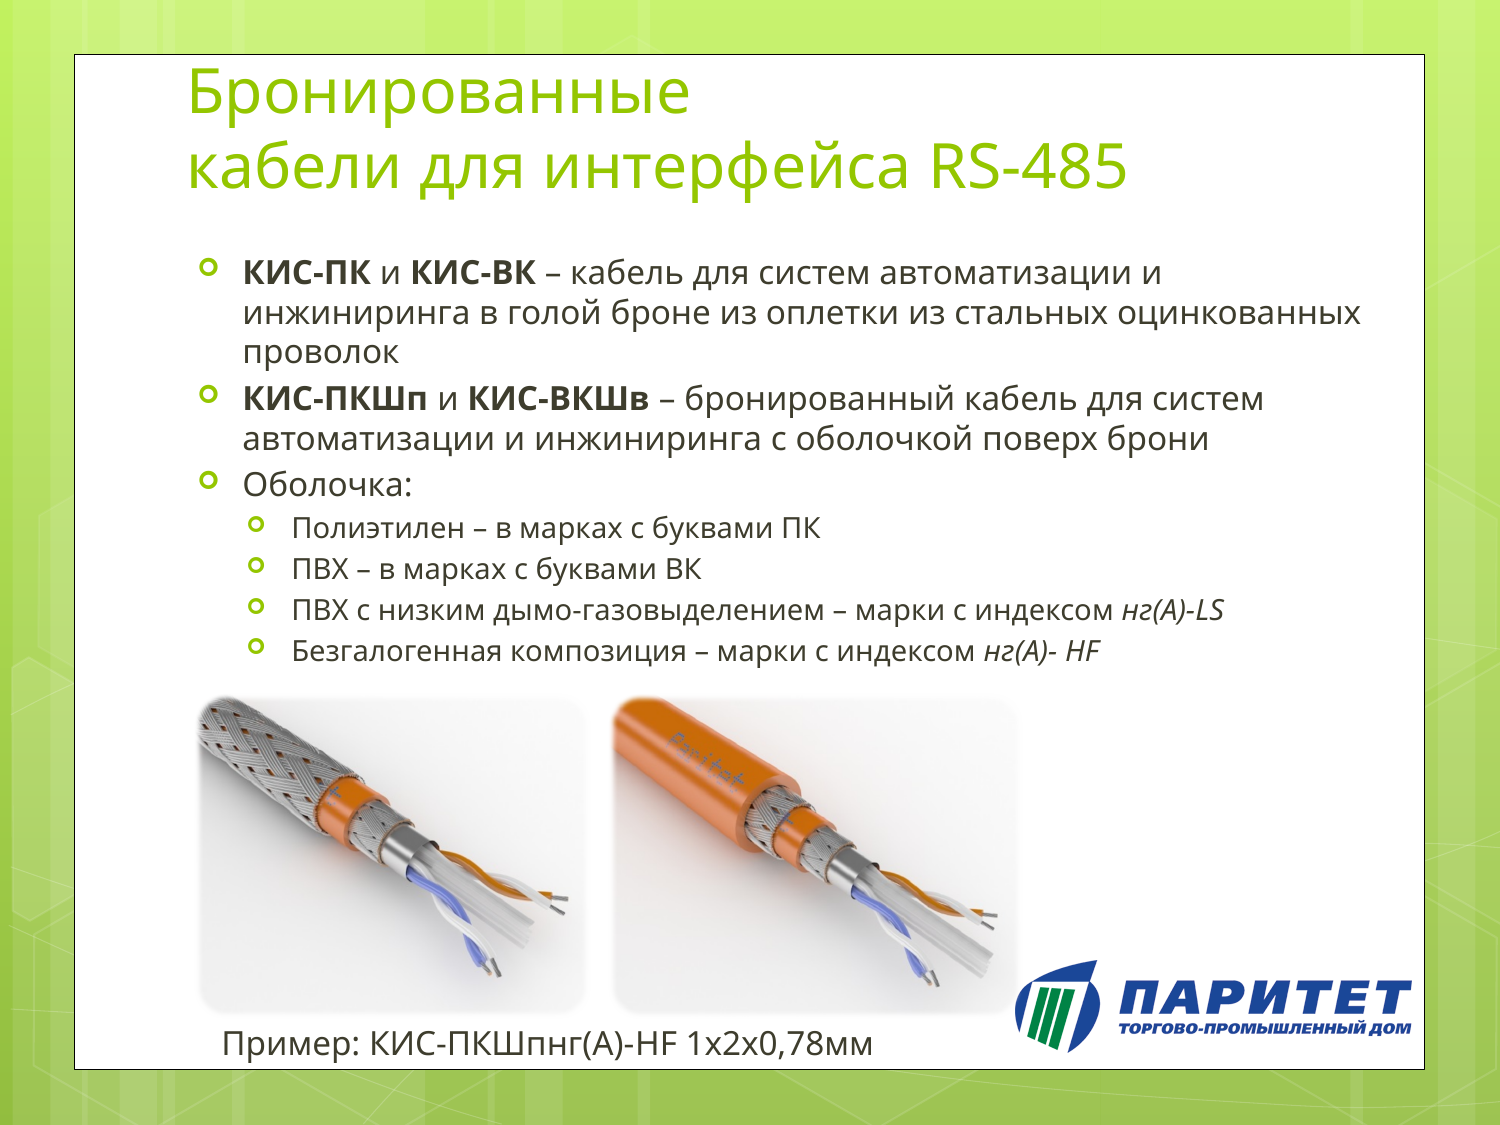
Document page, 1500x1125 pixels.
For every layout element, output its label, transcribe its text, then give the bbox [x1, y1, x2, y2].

picture [608, 693, 1412, 1053]
title Бронированные кабели для интерфейса RS-485 [171, 20, 1324, 209]
text_box Пример: КИС-ПКШпнг(А)-HF 1х2х0,78мм [206, 1014, 890, 1070]
picture [194, 693, 591, 1019]
list КИС-ПК и КИС-ВК – кабель для систем автоматизации и инжиниринга в голой броне из оплетки из стальных оцинкованных проволок КИС-ПКШп и КИС-ВКШв – бронированный кабель для систем автоматизации и инжиниринга с оболочкой поверх брони Оболочка: Полиэтилен – в марках с буквами ПК ПВХ – в марках с буквами ВК ПВХ с низким дымо-газовыделением – марки с индексом нг(А)-LS Безгалогенная композиция – марки с индексом нг(А)- HF [171, 243, 1388, 957]
